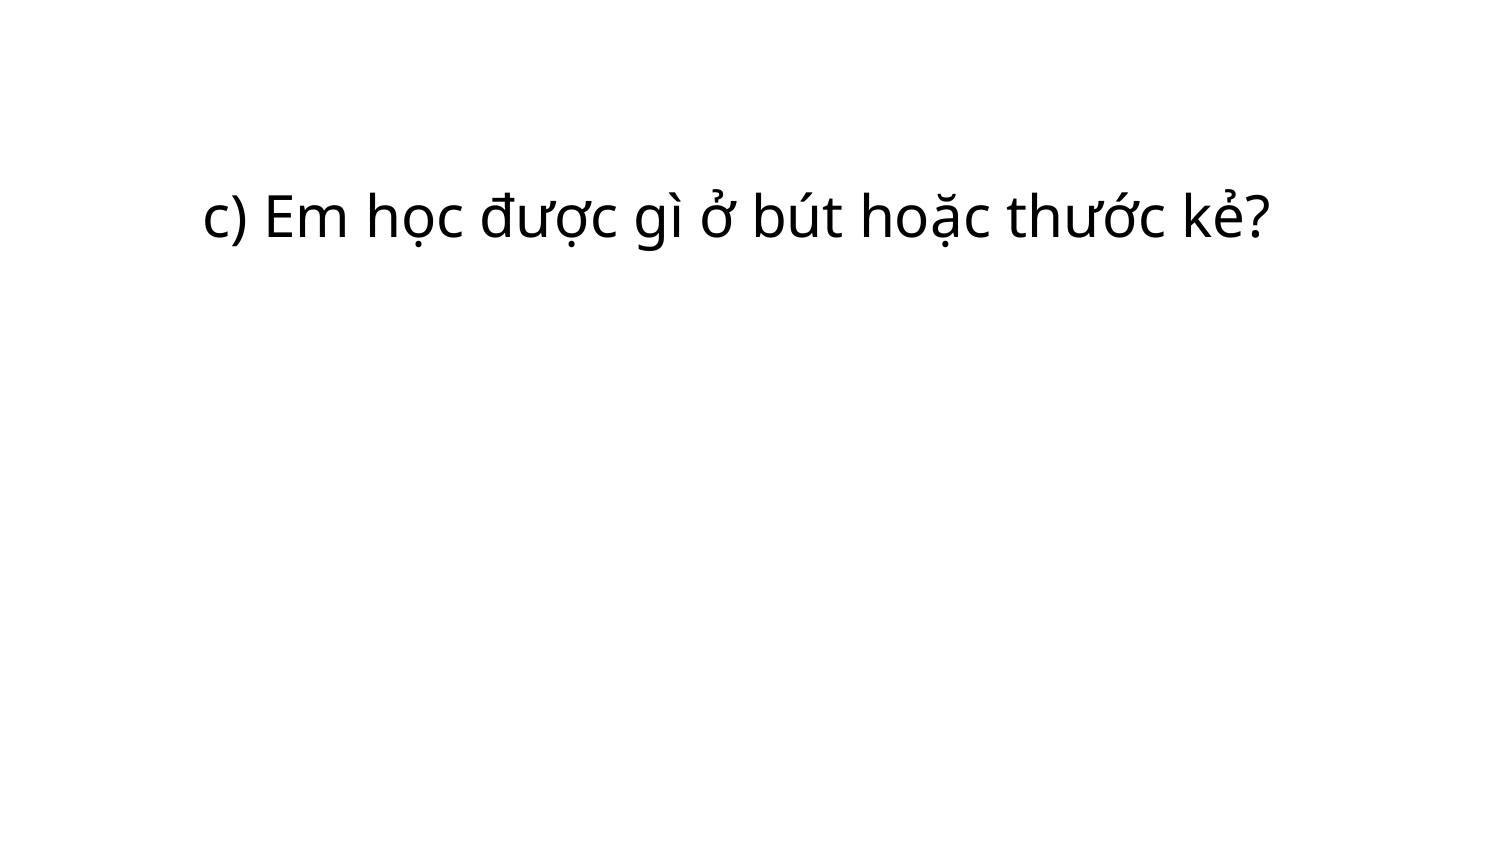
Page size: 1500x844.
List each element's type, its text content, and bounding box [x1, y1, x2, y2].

text_box c) Em học được gì ở bút hoặc thước kẻ? [187, 171, 1288, 257]
